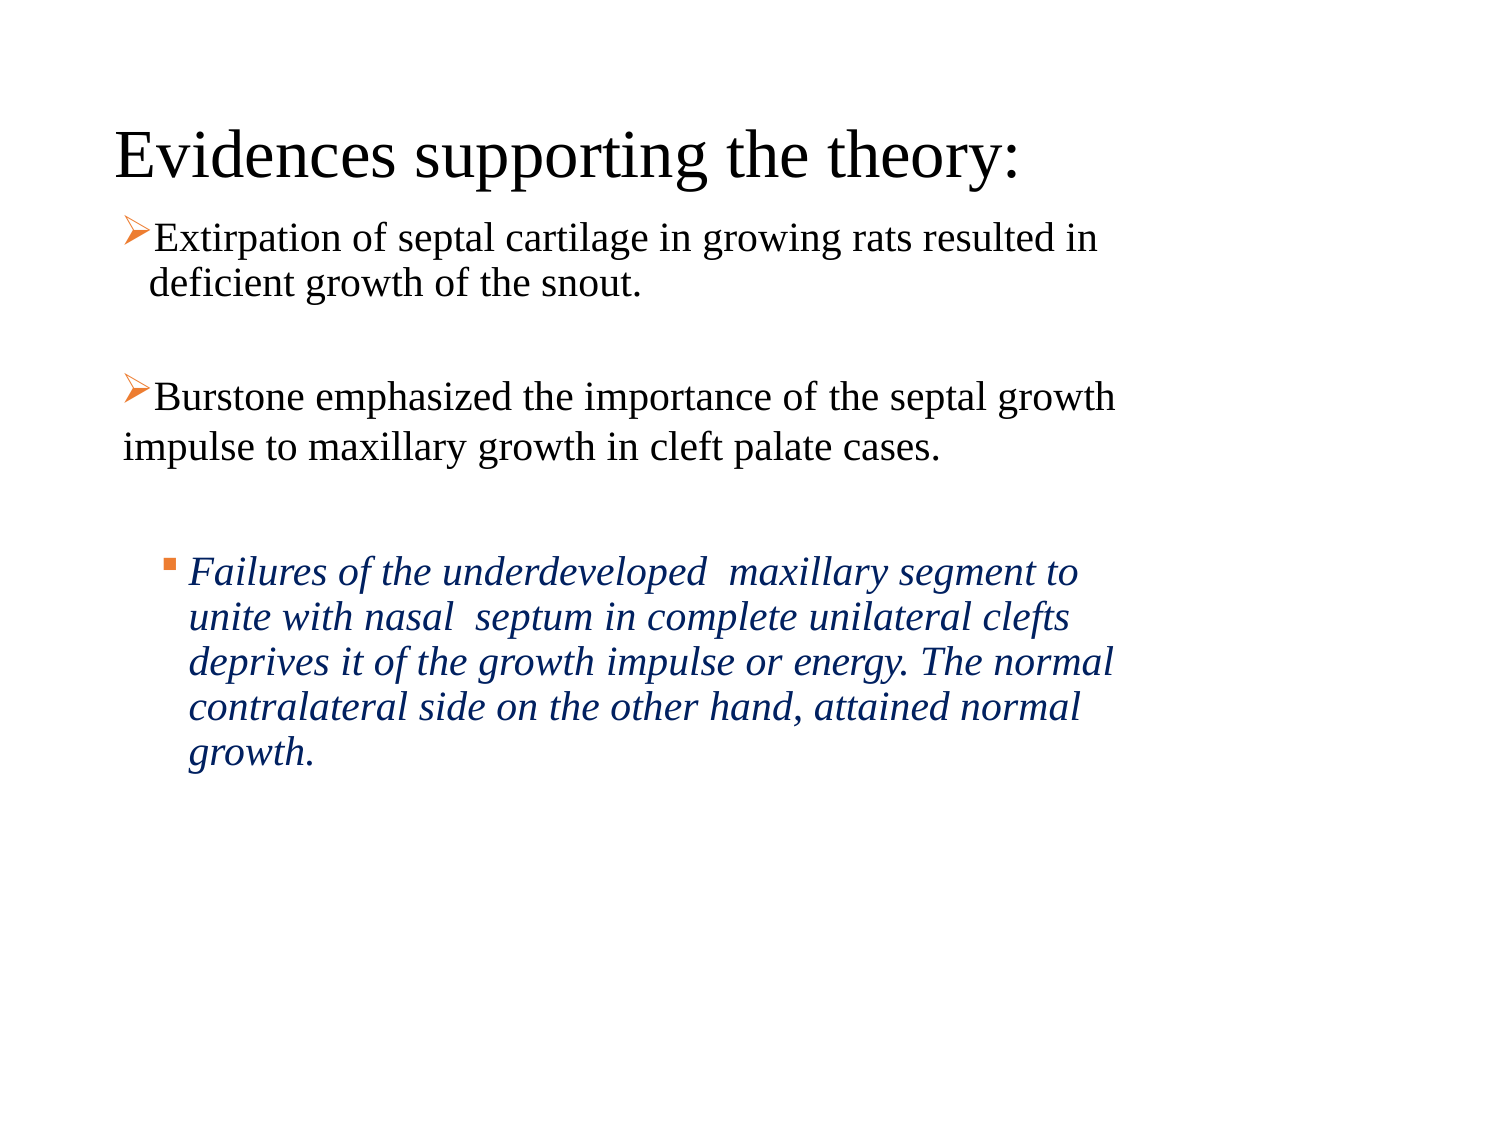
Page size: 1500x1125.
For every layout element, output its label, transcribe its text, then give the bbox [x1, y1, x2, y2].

list Extirpation of septal cartilage in growing rats resulted in deficient growth of the snout. Burstone emphasized the importance of the septal growth impulse to maxillary growth in cleft palate cases. Failures of the underdeveloped maxillary segment to unite with nasal septum in complete unilateral clefts deprives it of the growth impulse or energy. The normal contralateral side on the other hand, attained normal growth. [105, 208, 1148, 991]
title Evidences supporting the theory: [99, 66, 1142, 244]
